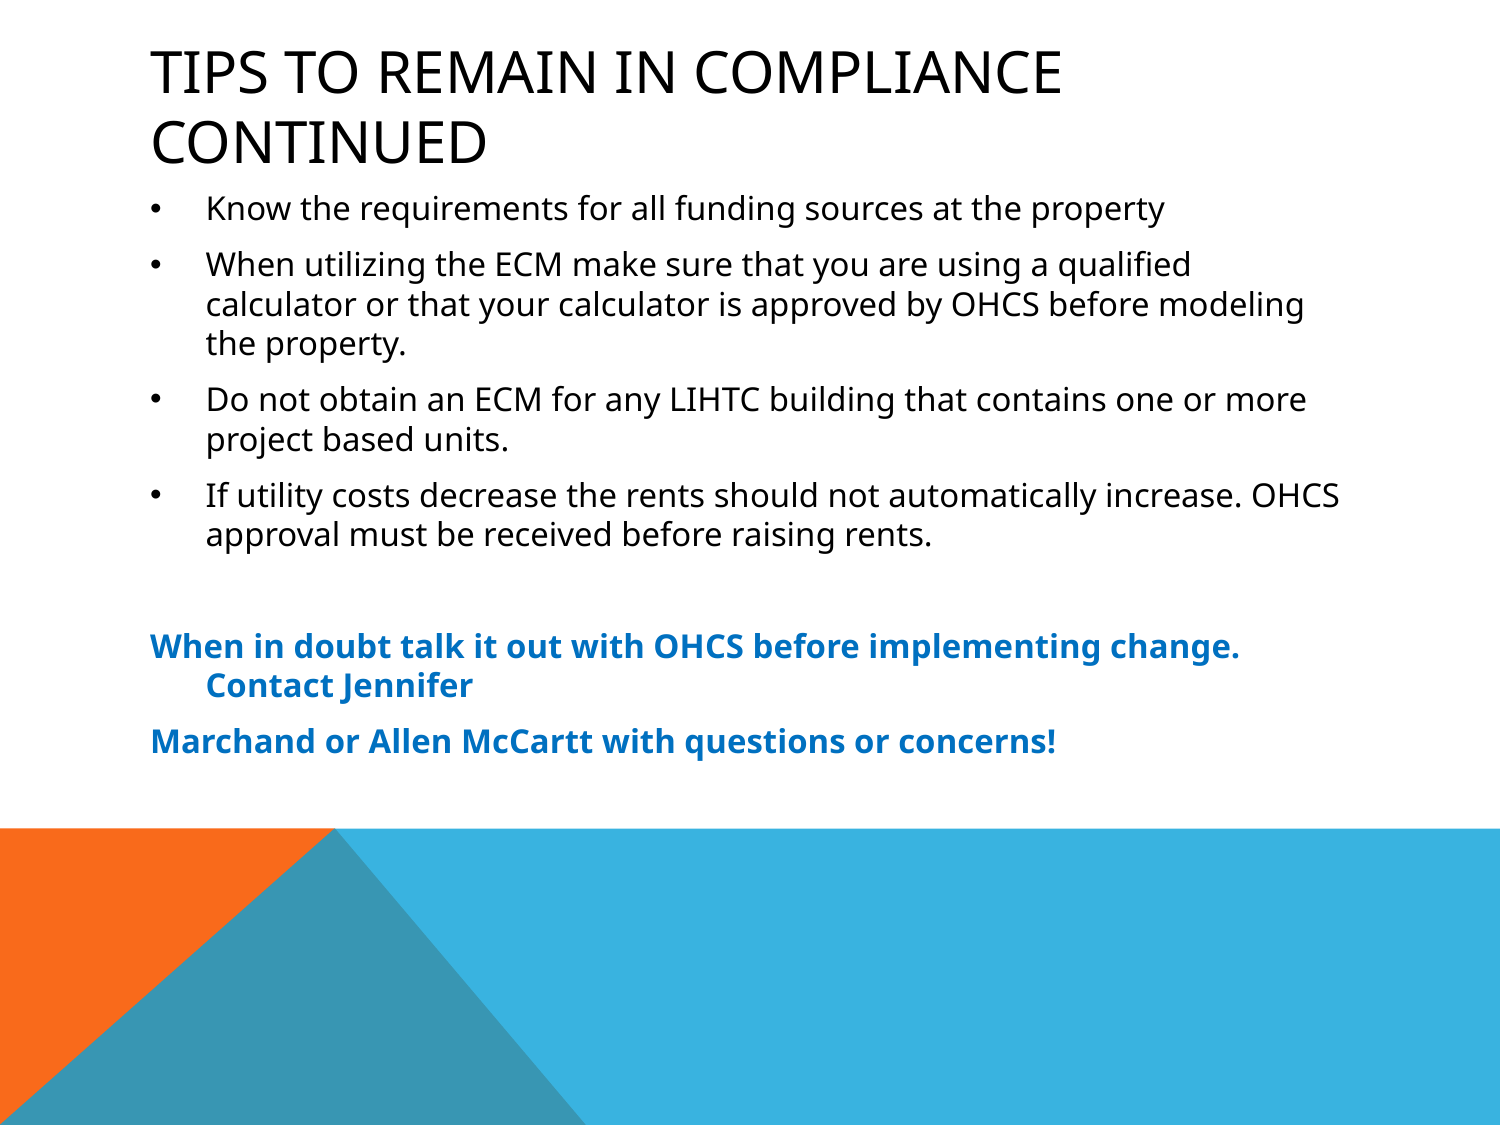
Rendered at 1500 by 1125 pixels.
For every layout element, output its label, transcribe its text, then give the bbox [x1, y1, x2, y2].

title Tips to remain in compliance continued [135, 60, 1369, 150]
list Know the requirements for all funding sources at the property When utilizing the ECM make sure that you are using a qualified calculator or that your calculator is approved by OHCS before modeling the property. Do not obtain an ECM for any LIHTC building that contains one or more project based units. If utility costs decrease the rents should not automatically increase. OHCS approval must be received before raising rents. When in doubt talk it out with OHCS before implementing change. Contact Jennifer Marchand or Allen McCartt with questions or concerns! [135, 180, 1369, 768]
